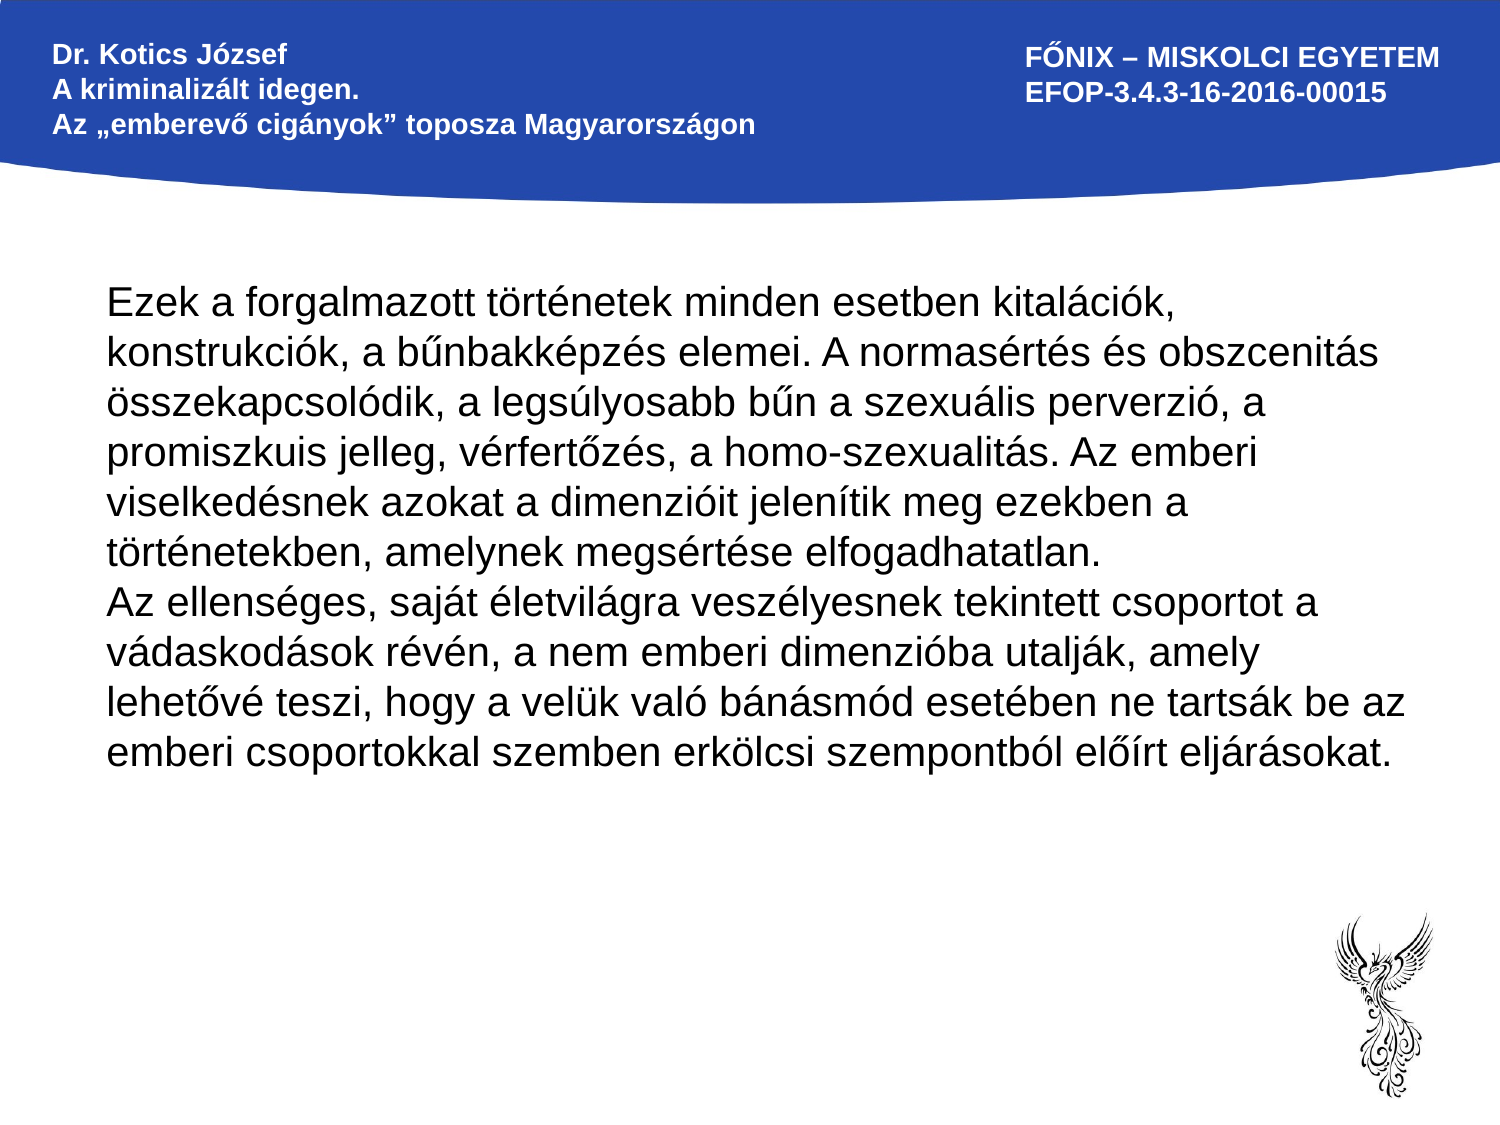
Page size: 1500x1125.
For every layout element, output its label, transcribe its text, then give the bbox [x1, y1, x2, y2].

text_box Főnix – Miskolci egyetem EFOP-3.4.3-16-2016-00015 [1009, 30, 1500, 160]
text_box Dr. Kotics József A kriminalizált idegen. Az „emberevő cigányok” toposza Magyarországon [37, 27, 772, 238]
picture [0, 0, 1500, 1125]
list Ezek a forgalmazott történetek minden esetben kitalációk, konstrukciók, a bűnbakképzés elemei. A normasértés és obszcenitás összekapcsolódik, a legsúlyosabb bűn a szexuális perverzió, a promiszkuis jelleg, vérfertőzés, a homo-szexualitás. Az emberi viselkedésnek azokat a dimenzióit jelenítik meg ezekben a történetekben, amelynek megsértése elfogadhatatlan. Az ellenséges, saját életvilágra veszélyesnek tekintett csoportot a vádaskodások révén, a nem emberi dimenzióba utalják, amely lehetővé teszi, hogy a velük való bánásmód esetében ne tartsák be az emberi csoportokkal szemben erkölcsi szempontból előírt eljárásokat. [88, 267, 1424, 929]
